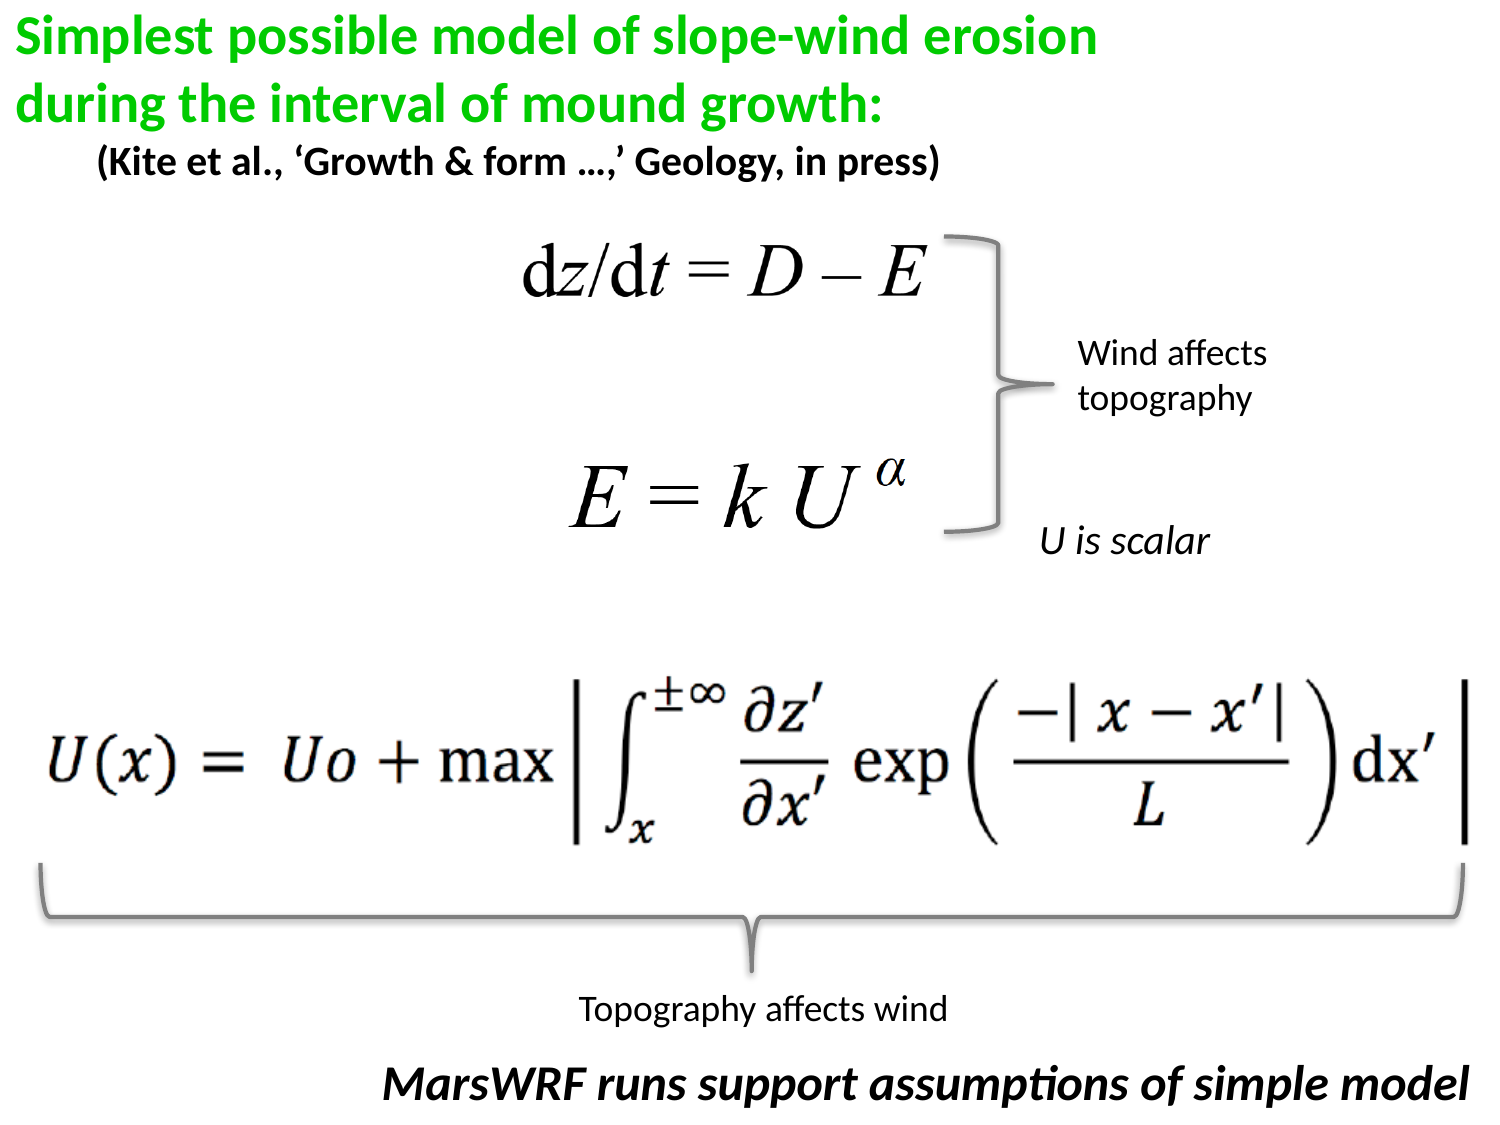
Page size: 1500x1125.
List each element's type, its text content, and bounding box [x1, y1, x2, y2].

text_box MarsWRF runs support assumptions of simple model [366, 1036, 1500, 1125]
text_box U is scalar [1023, 505, 1226, 570]
title Simplest possible model of slope-wind erosion during the interval of mound growth: [0, 0, 1500, 132]
text_box [39, 888, 1465, 974]
text_box Wind affects topography [1062, 320, 1283, 425]
picture [506, 203, 941, 348]
text_box Topography affects wind [563, 976, 964, 1036]
text_box [943, 234, 1055, 534]
picture [543, 414, 920, 564]
picture [0, 646, 1500, 880]
text_box (Kite et al., ‘Growth & form …,’ Geology, in press) [81, 126, 957, 192]
